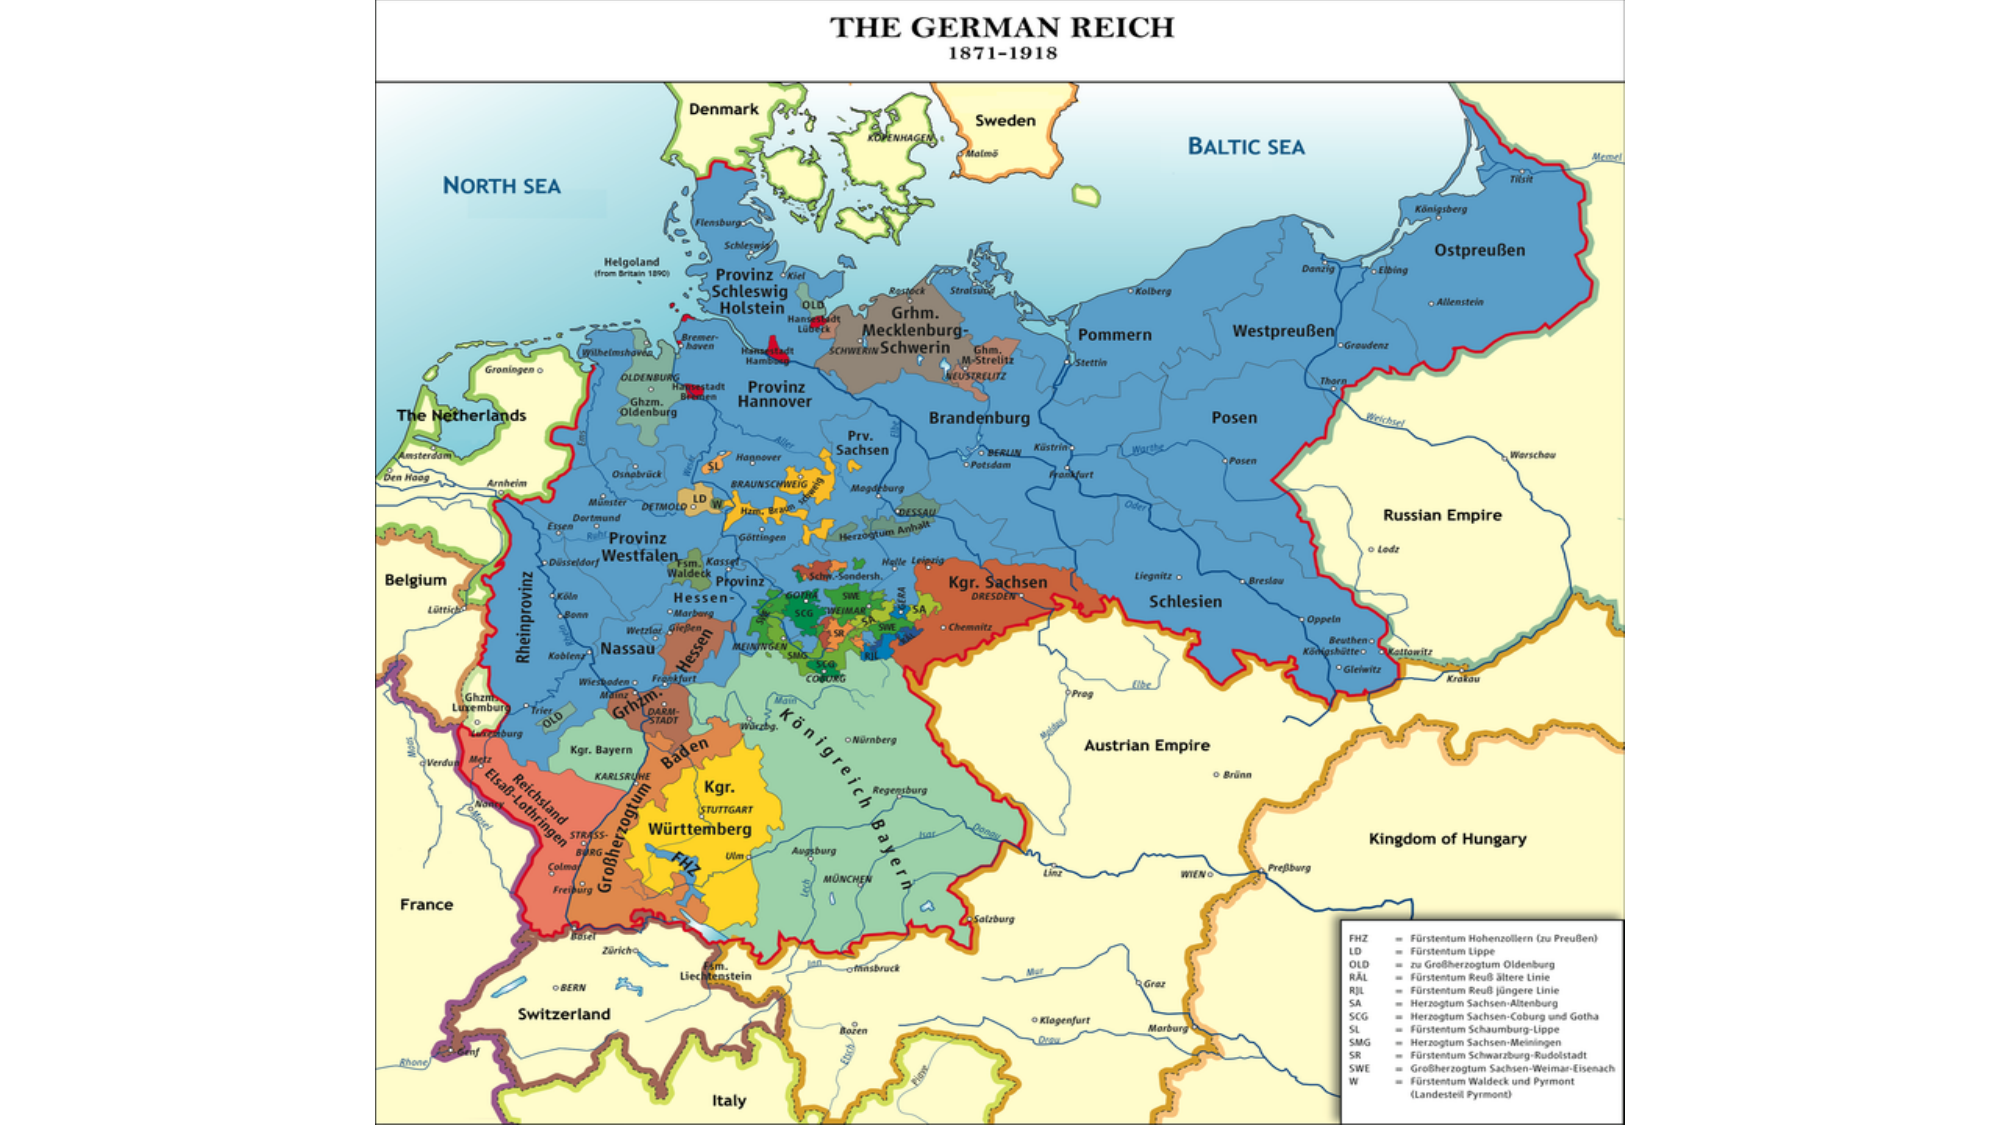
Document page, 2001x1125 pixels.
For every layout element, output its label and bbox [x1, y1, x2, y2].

picture [374, 0, 1625, 1125]
